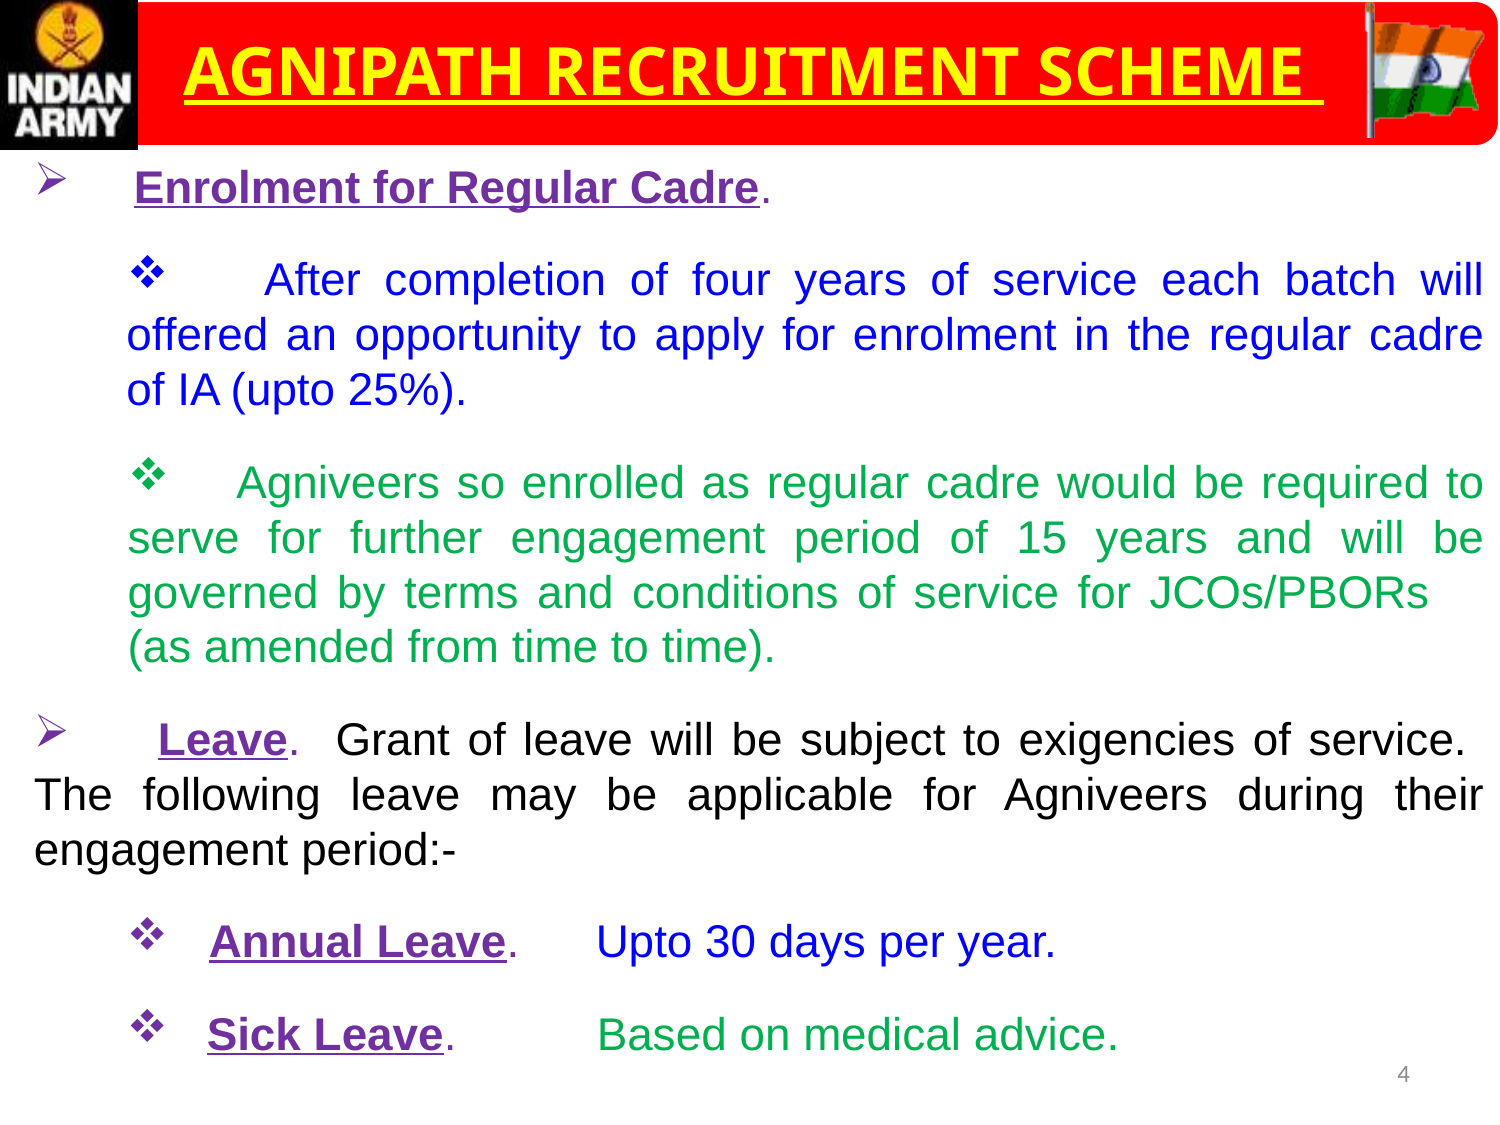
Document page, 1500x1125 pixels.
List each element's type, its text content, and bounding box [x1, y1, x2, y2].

picture [0, 0, 138, 151]
text_box Enrolment for Regular Cadre. After completion of four years of service each batch will offered an opportunity to apply for enrolment in the regular cadre of IA (upto 25%). Agniveers so enrolled as regular cadre would be required to serve for further engagement period of 15 years and will be governed by terms and conditions of service for JCOs/PBORs (as amended from time to time). Leave. Grant of leave will be subject to exigencies of service. The following leave may be applicable for Agniveers during their engagement period:- Annual Leave. Upto 30 days per year. Sick Leave. Based on medical advice. [0, 157, 1500, 1067]
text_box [138, 0, 1500, 151]
picture [1362, 2, 1488, 138]
slide_number 4 [1074, 1042, 1425, 1103]
